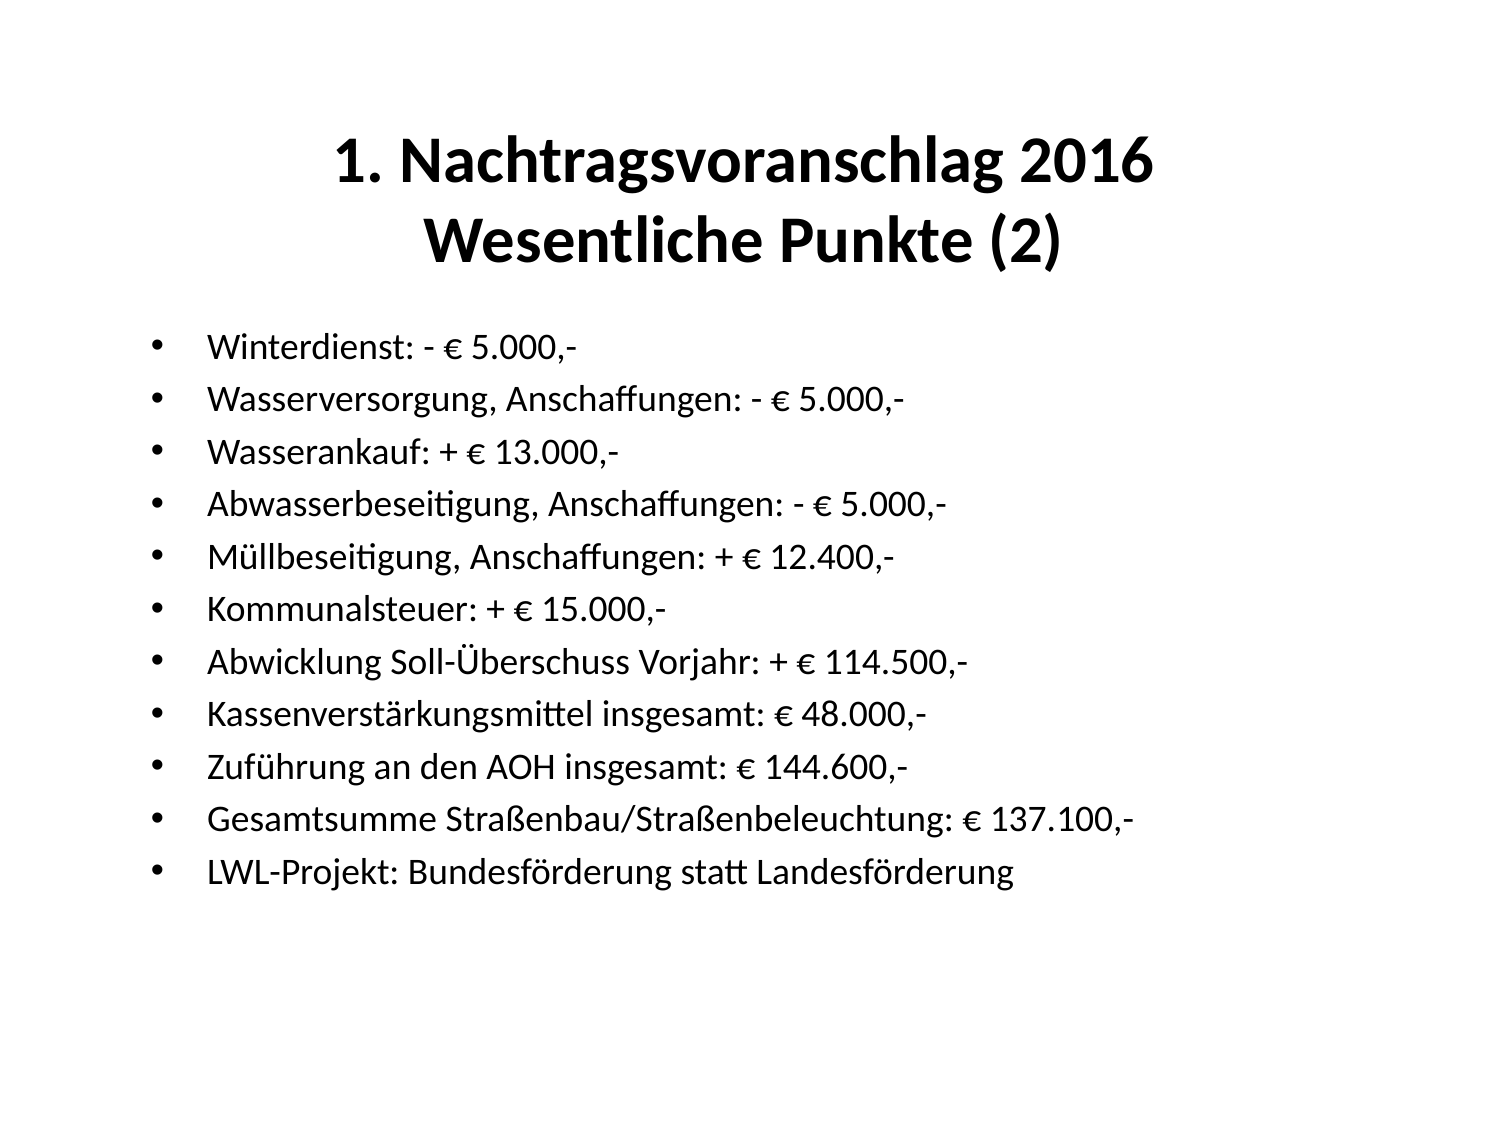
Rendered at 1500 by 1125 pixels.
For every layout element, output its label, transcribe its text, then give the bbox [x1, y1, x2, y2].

text_box 1. Nachtragsvoranschlag 2016 Wesentliche Punkte (2) [64, 113, 1424, 279]
list Winterdienst: - € 5.000,- Wasserversorgung, Anschaffungen: - € 5.000,- Wasserankauf: + € 13.000,- Abwasserbeseitigung, Anschaffungen: - € 5.000,- Müllbeseitigung, Anschaffungen: + € 12.400,- Kommunalsteuer: + € 15.000,- Abwicklung Soll-Überschuss Vorjahr: + € 114.500,- Kassenverstärkungsmittel insgesamt: € 48.000,- Zuführung an den AOH insgesamt: € 144.600,- Gesamtsumme Straßenbau/Straßenbeleuchtung: € 137.100,- LWL-Projekt: Bundesförderung statt Landesförderung [135, 314, 1376, 1047]
